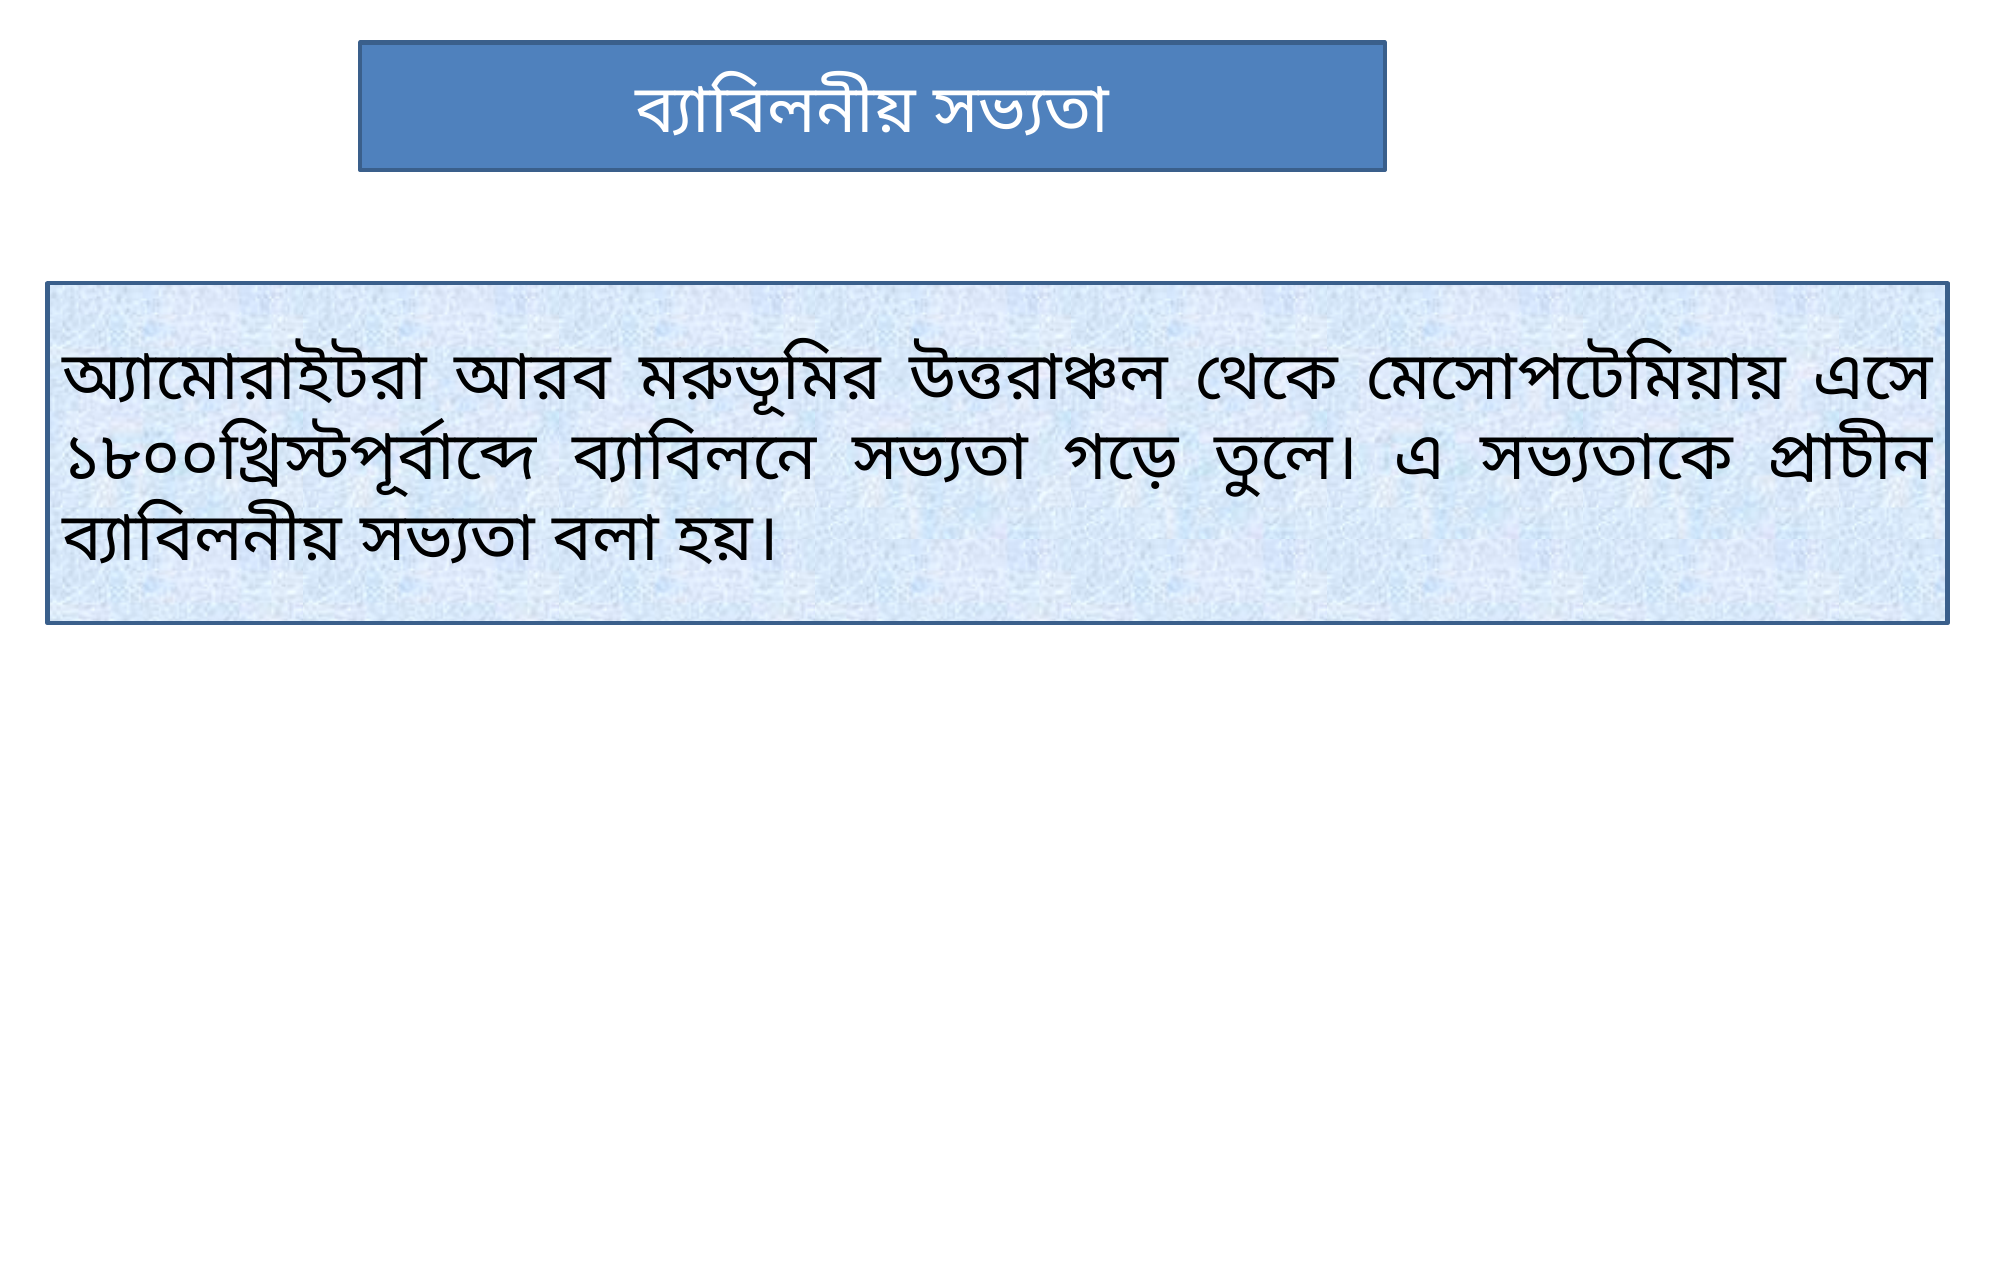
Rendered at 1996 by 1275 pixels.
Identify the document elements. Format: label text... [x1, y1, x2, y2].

text_box ব্যাবিলনীয় সভ্যতা [358, 40, 1387, 172]
text_box অ্যামোরাইটরা আরব মরুভূমির উত্তরাঞ্চল থেকে মেসোপটেমিয়ায় এসে ১৮০০খ্রিস্টপূর্বাব্দে ব্যাবিলনে সভ্যতা গড়ে তুলে। এ সভ্যতাকে প্রাচীন ব্যাবিলনীয় সভ্যতা বলা হয়। [45, 281, 1950, 625]
